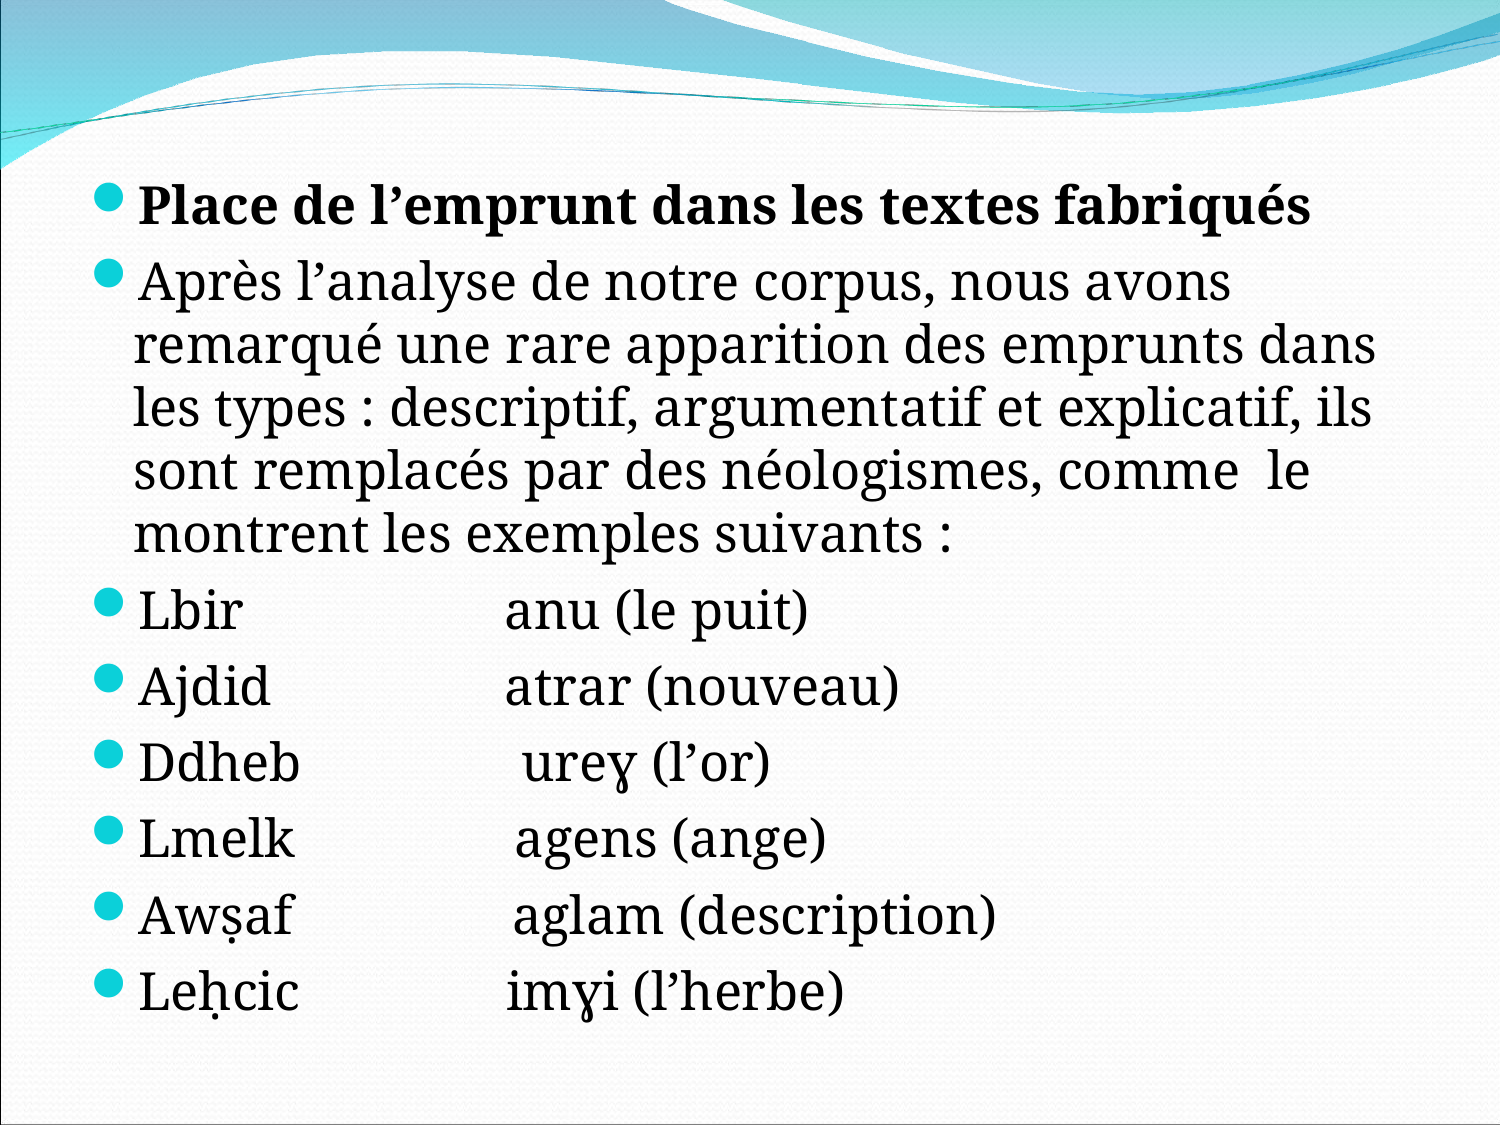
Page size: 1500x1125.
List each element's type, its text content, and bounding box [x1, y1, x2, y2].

text_box Place de l’emprunt dans les textes fabriqués Après l’analyse de notre corpus, nous avons remarqué une rare apparition des emprunts dans les types : descriptif, argumentatif et explicatif, ils sont remplacés par des néologismes, comme le montrent les exemples suivants : Lbir anu (le puit) Ajdid atrar (nouveau) Ddheb ureɣ (l’or) Lmelk agens (ange) Awṣaf aglam (description) Leḥcic imɣi (l’herbe) [74, 163, 1425, 1038]
picture [0, 0, 1500, 1125]
